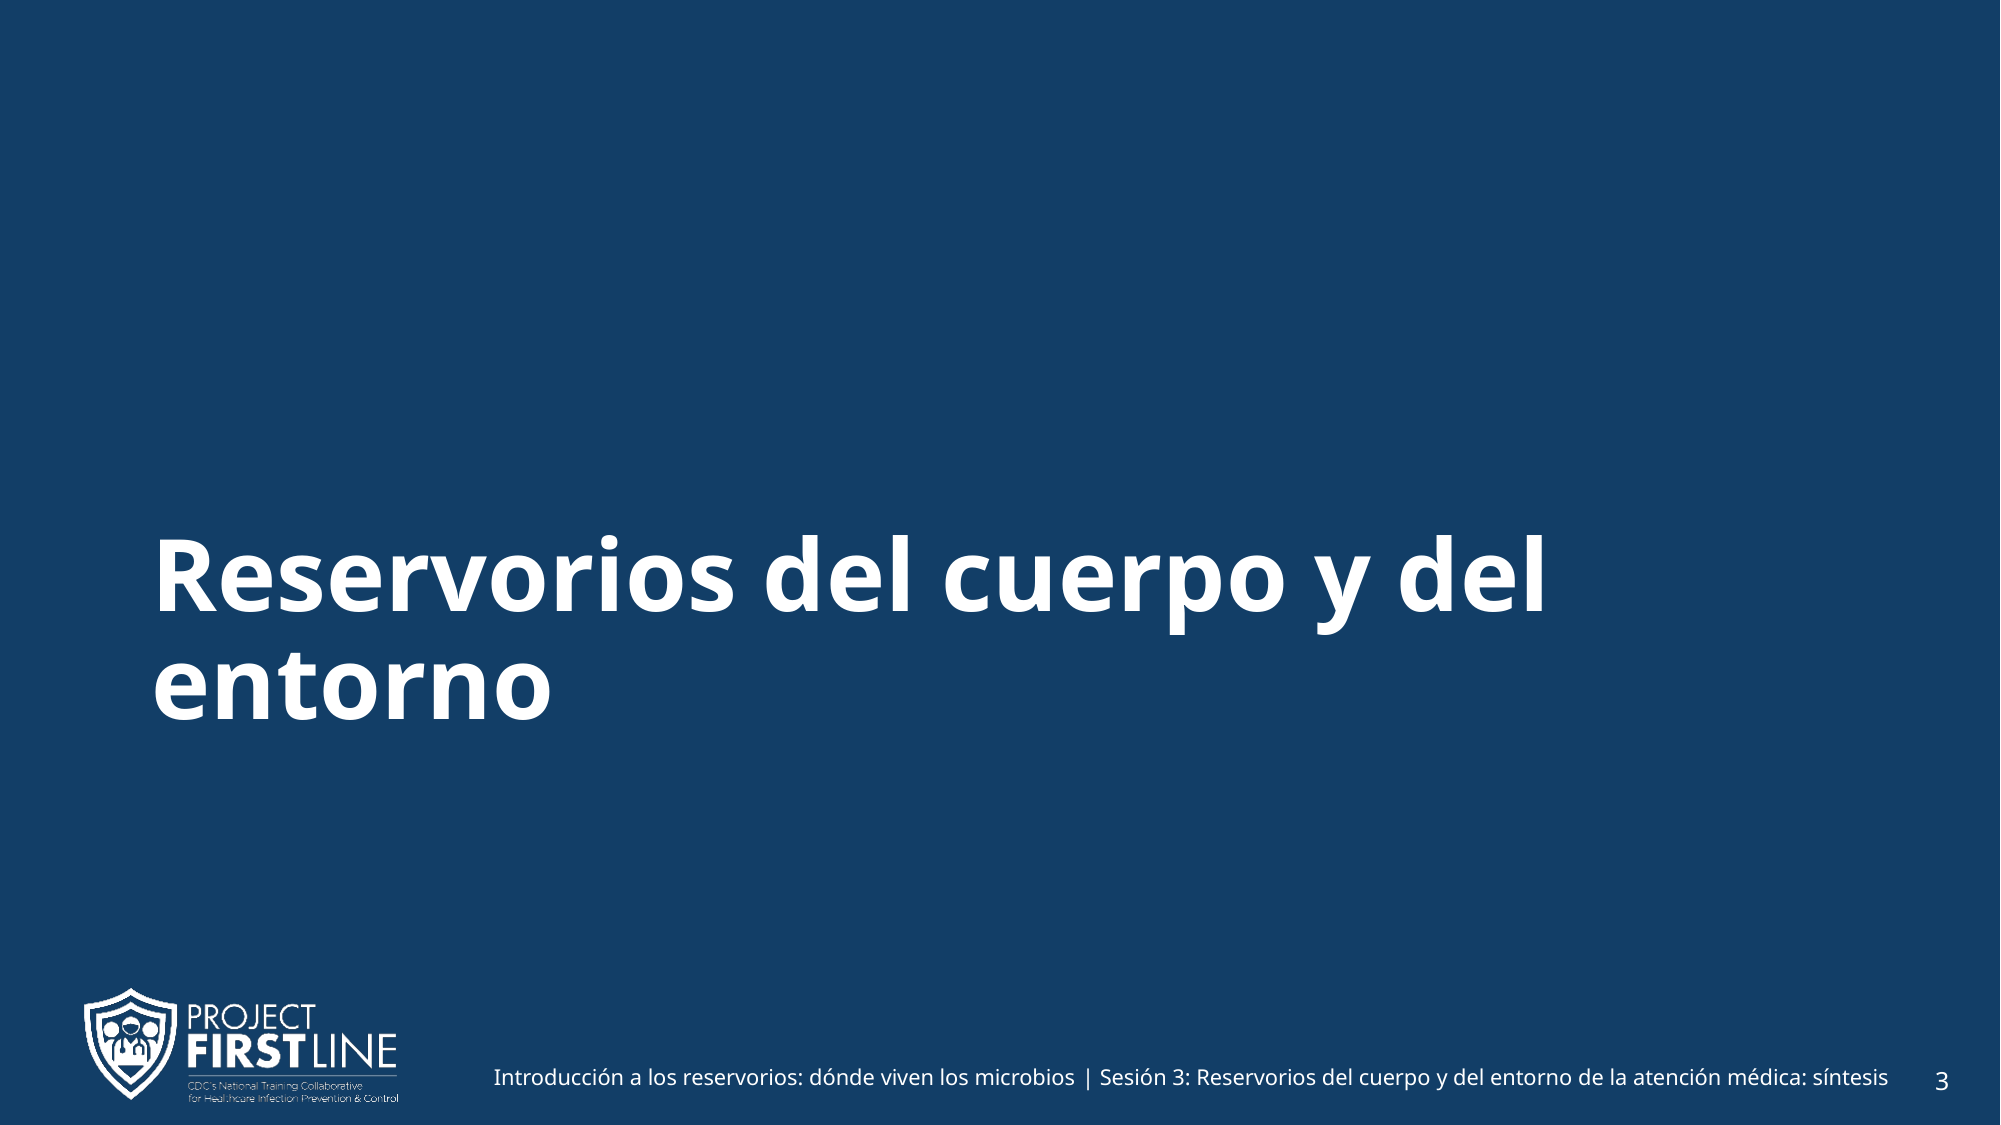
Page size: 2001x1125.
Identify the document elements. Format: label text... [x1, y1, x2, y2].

title Reservorios del cuerpo y del entorno [136, 280, 1862, 749]
picture [60, 978, 415, 1112]
